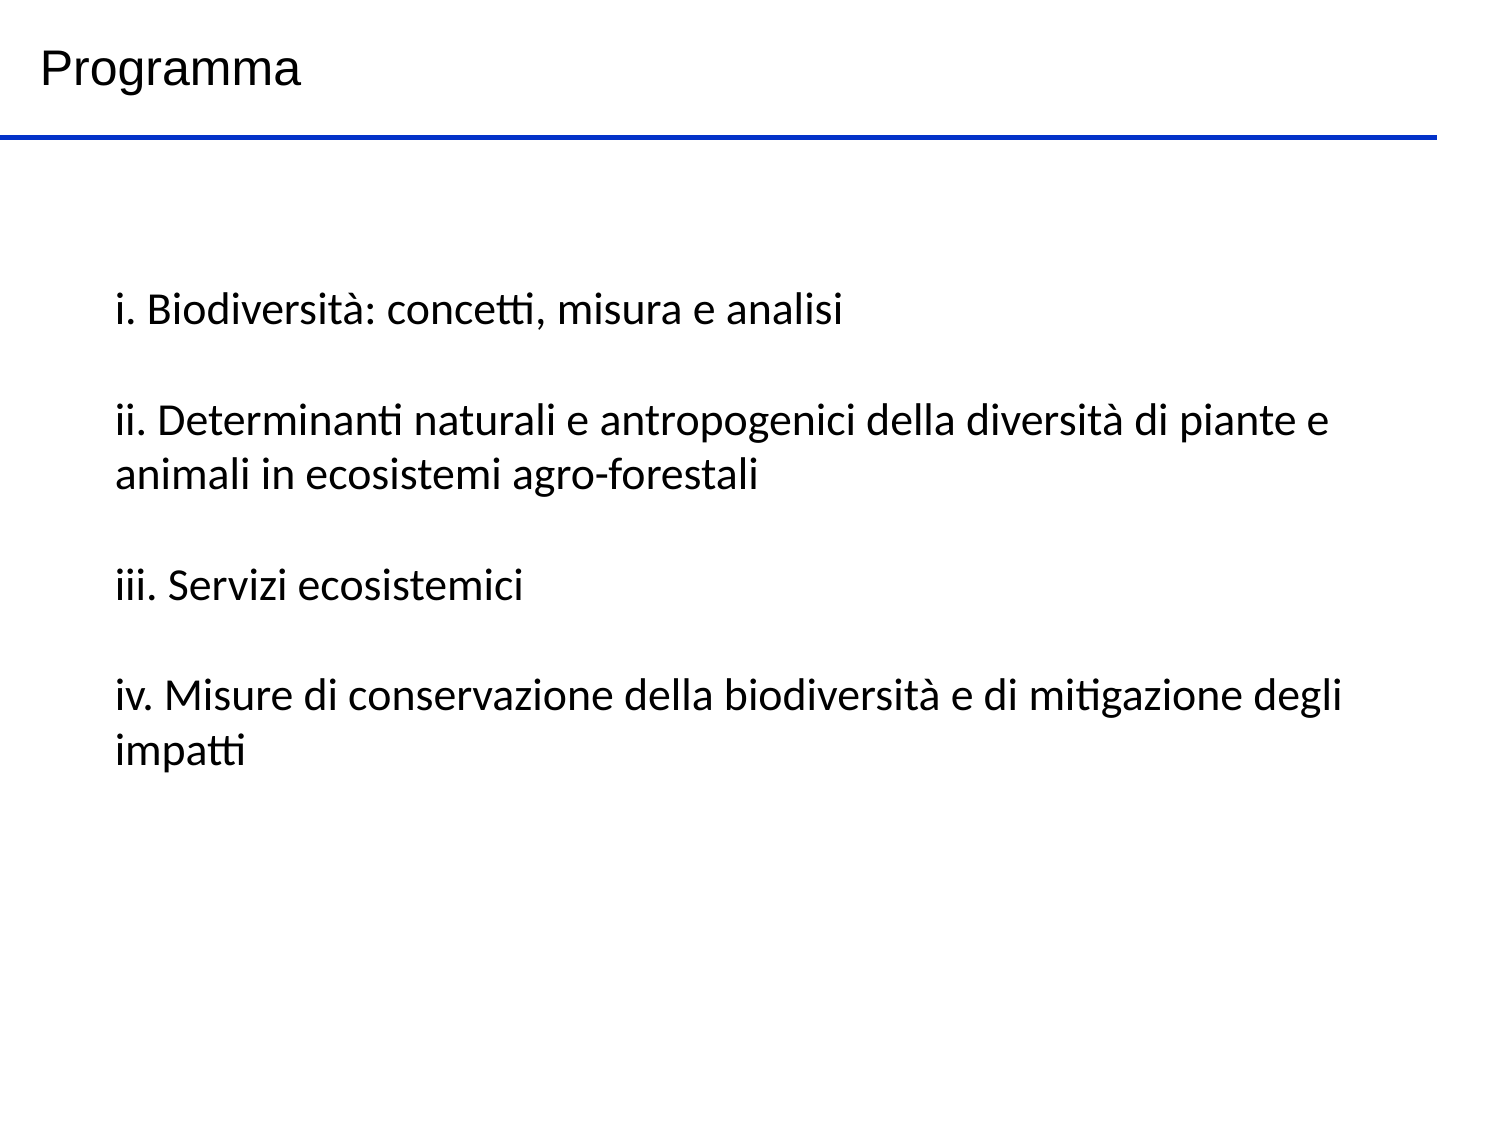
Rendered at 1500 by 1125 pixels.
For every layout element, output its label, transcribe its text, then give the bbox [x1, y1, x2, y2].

text_box i. Biodiversità: concetti, misura e analisi ii. Determinanti naturali e antropogenici della diversità di piante e animali in ecosistemi agro-forestali iii. Servizi ecosistemici iv. Misure di conservazione della biodiversità e di mitigazione degli impatti [99, 216, 1400, 782]
text_box Programma [24, 27, 1300, 103]
